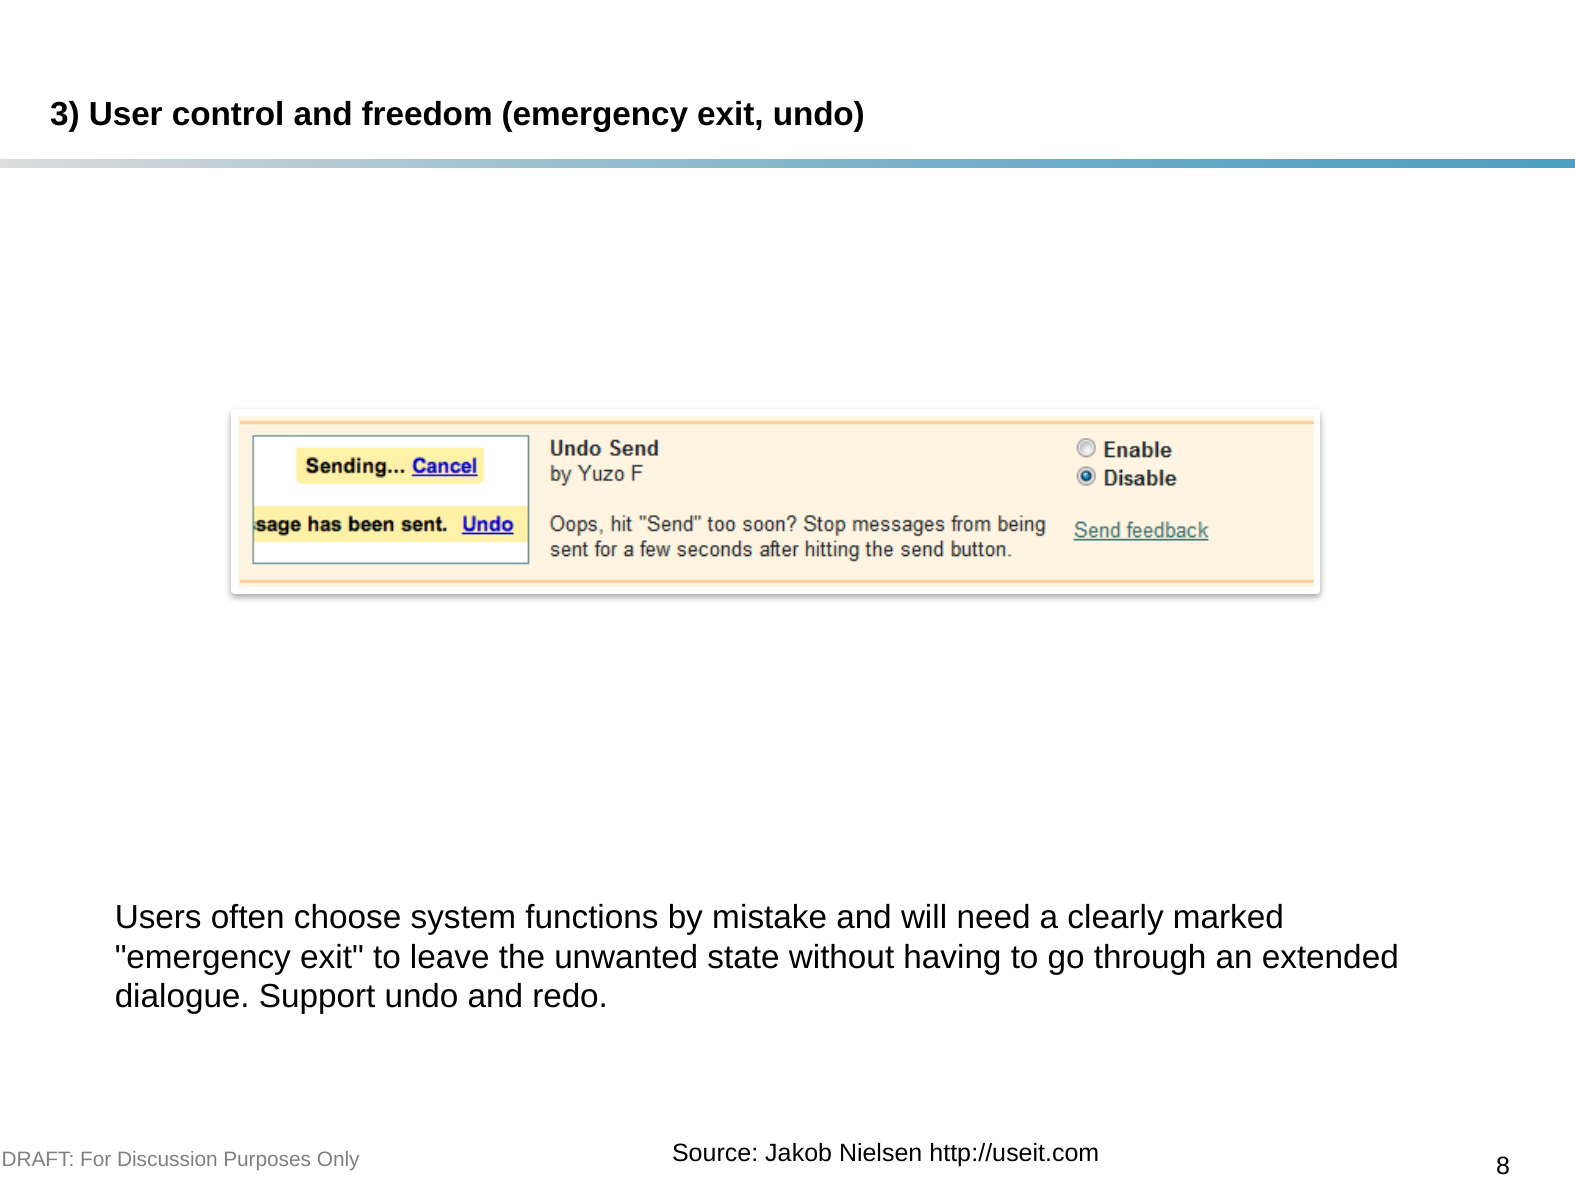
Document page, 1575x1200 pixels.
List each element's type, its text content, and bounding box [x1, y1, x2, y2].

picture [237, 415, 1315, 588]
title 3) User control and freedom (emergency exit, undo) [34, 49, 1526, 176]
text_box DRAFT: For Discussion Purposes Only [0, 1137, 488, 1179]
slide_number 8 [1157, 1141, 1526, 1200]
text_box Source: Jakob Nielsen http://useit.com [657, 1128, 1158, 1174]
text_box Users often choose system functions by mistake and will need a clearly marked "emergency exit" to leave the unwanted state without having to go through an extended dialogue. Support undo and redo. [99, 887, 1475, 1022]
